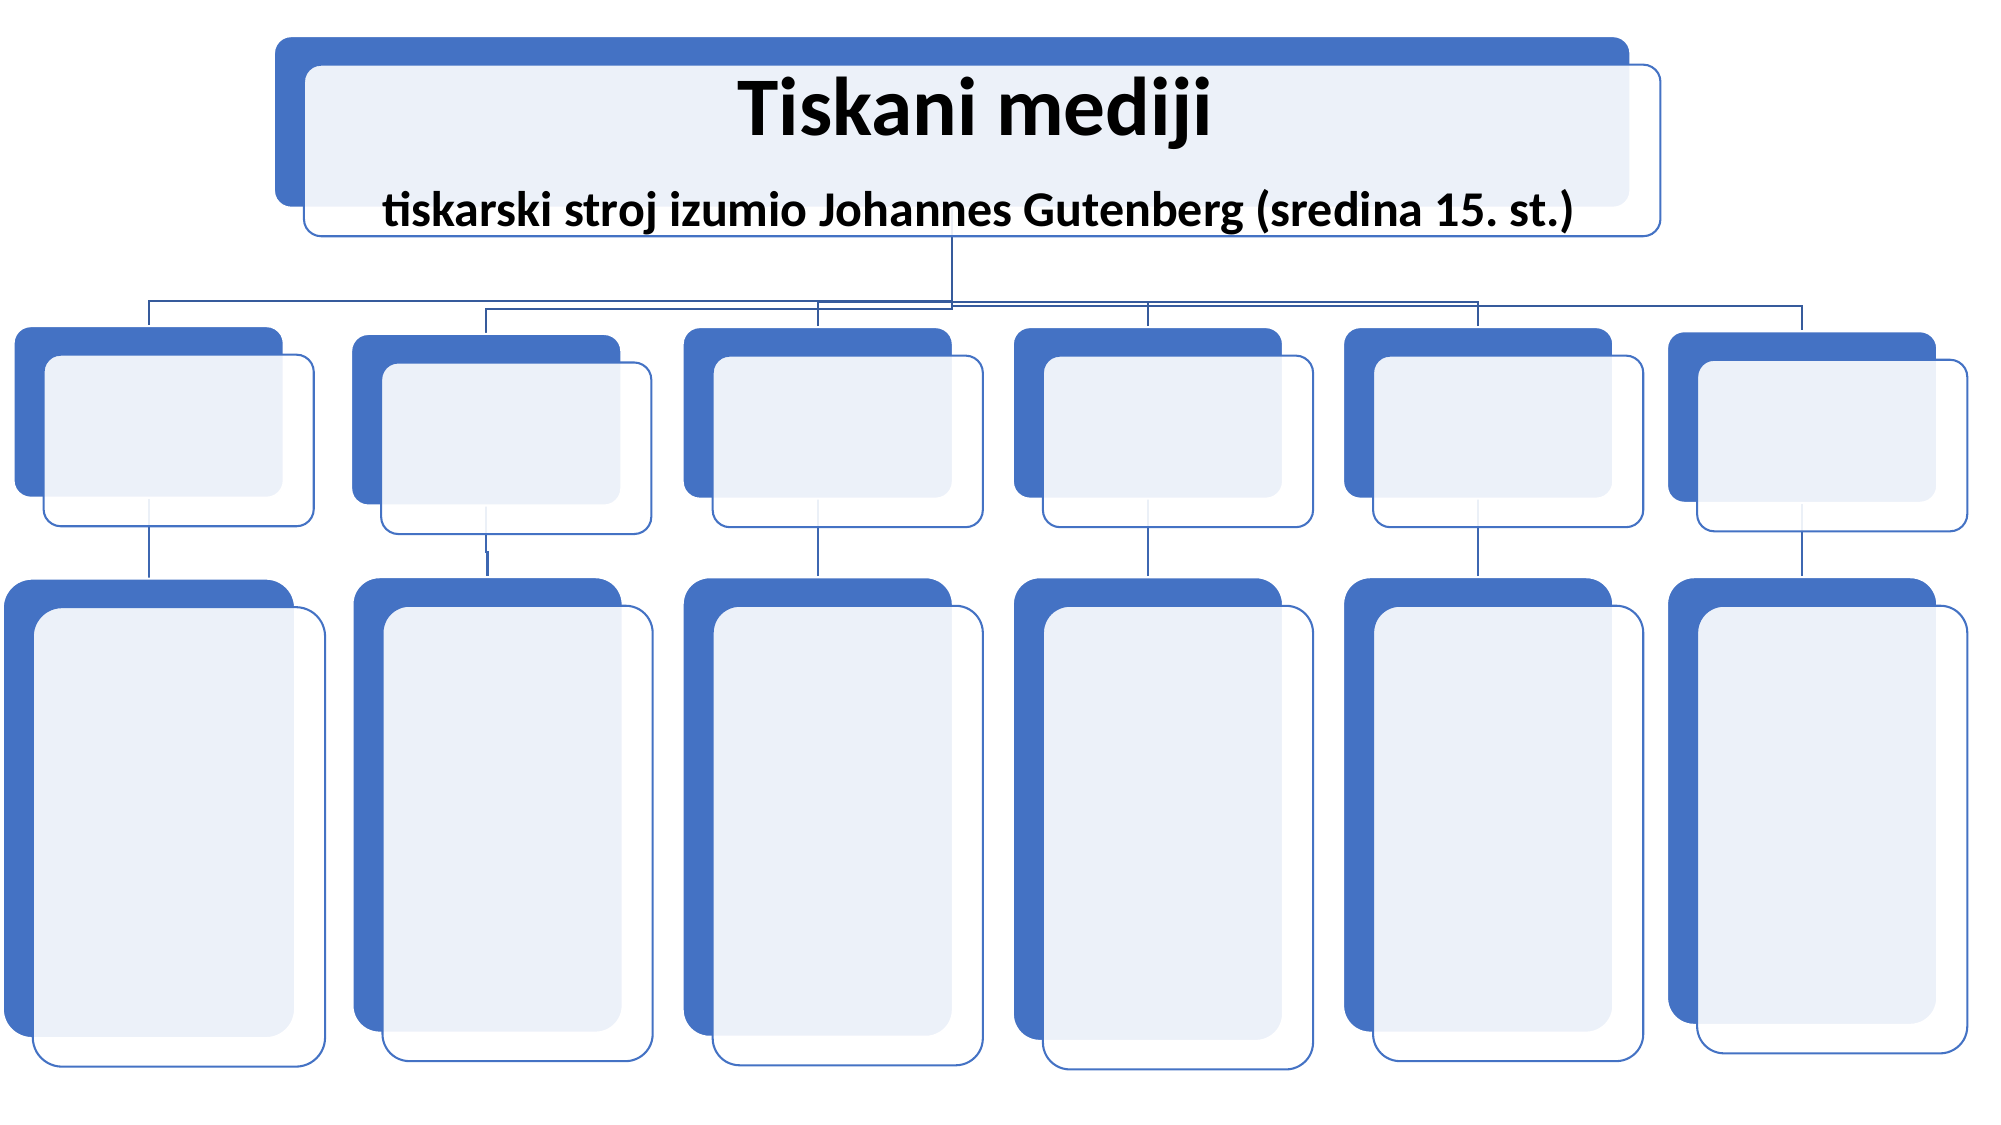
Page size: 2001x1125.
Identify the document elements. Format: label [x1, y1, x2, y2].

text_box [0, 21, 1974, 1125]
